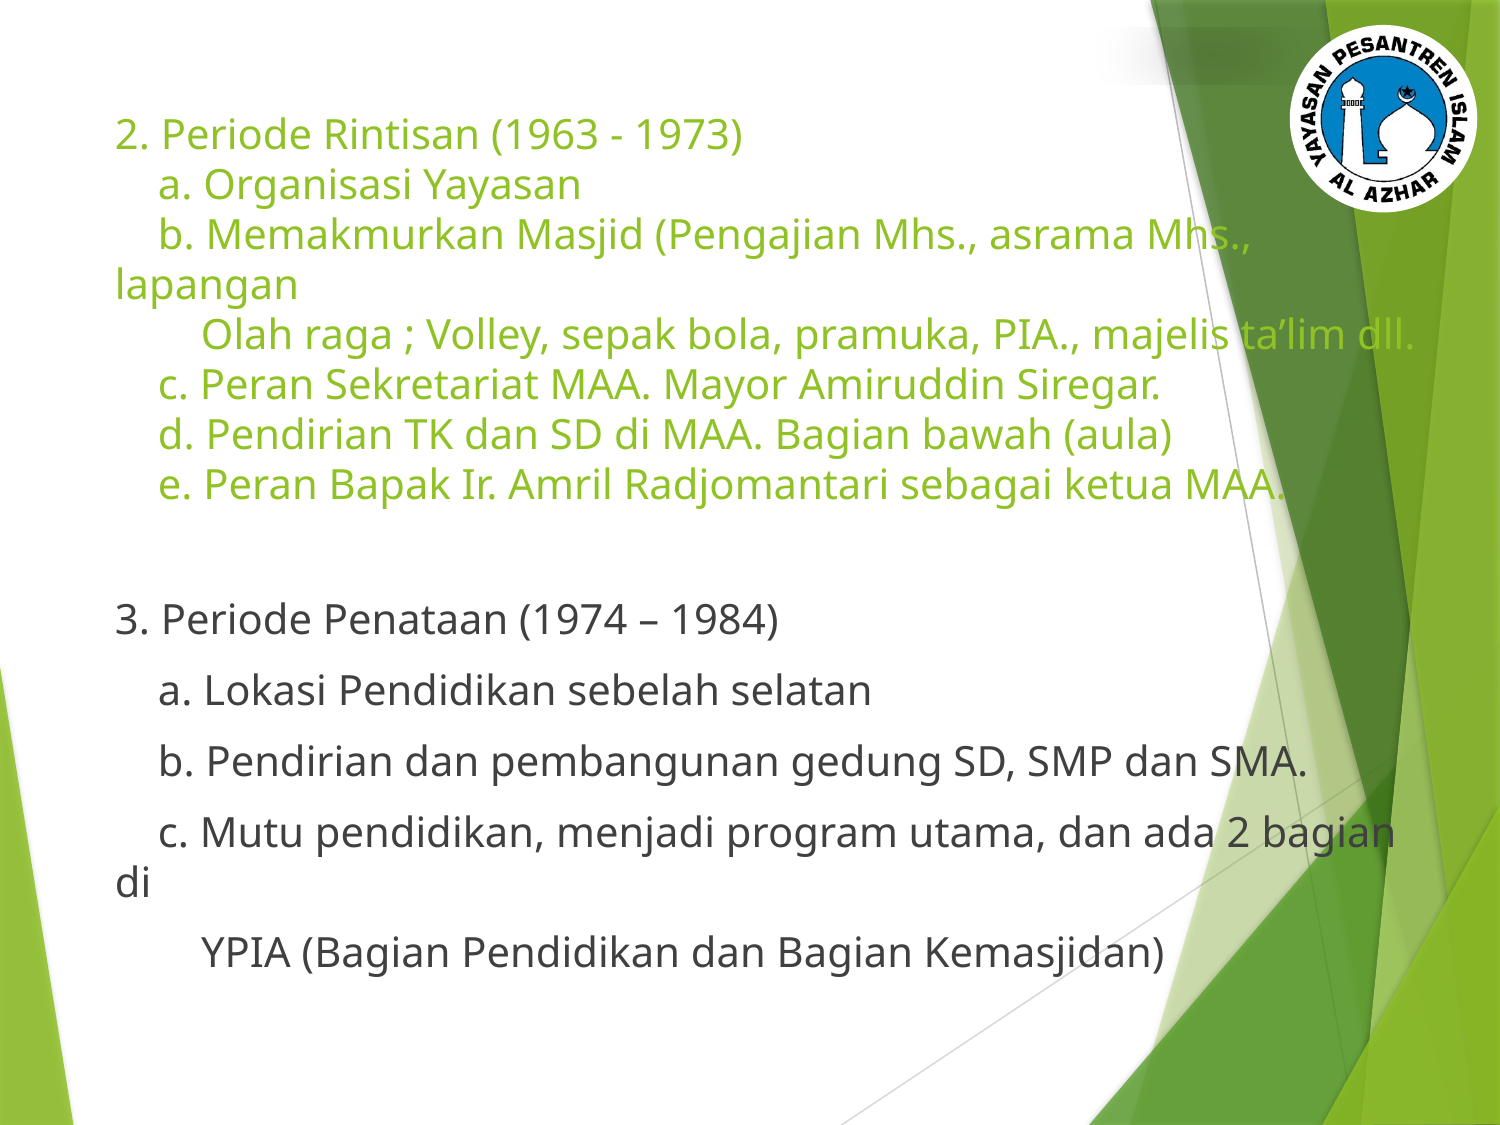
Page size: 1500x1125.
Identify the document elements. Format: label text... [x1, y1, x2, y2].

list 3. Periode Penataan (1974 – 1984) a. Lokasi Pendidikan sebelah selatan b. Pendirian dan pembangunan gedung SD, SMP dan SMA. c. Mutu pendidikan, menjadi program utama, dan ada 2 bagian di YPIA (Bagian Pendidikan dan Bagian Kemasjidan) [99, 585, 1442, 1061]
title 2. Periode Rintisan (1963 - 1973) a. Organisasi Yayasan b. Memakmurkan Masjid (Pengajian Mhs., asrama Mhs., lapangan Olah raga ; Volley, sepak bola, pramuka, PIA., majelis ta’lim dll. c. Peran Sekretariat MAA. Mayor Amiruddin Siregar. d. Pendirian TK dan SD di MAA. Bagian bawah (aula) e. Peran Bapak Ir. Amril Radjomantari sebagai ketua MAA. [99, 99, 1442, 504]
picture [1289, 24, 1478, 213]
